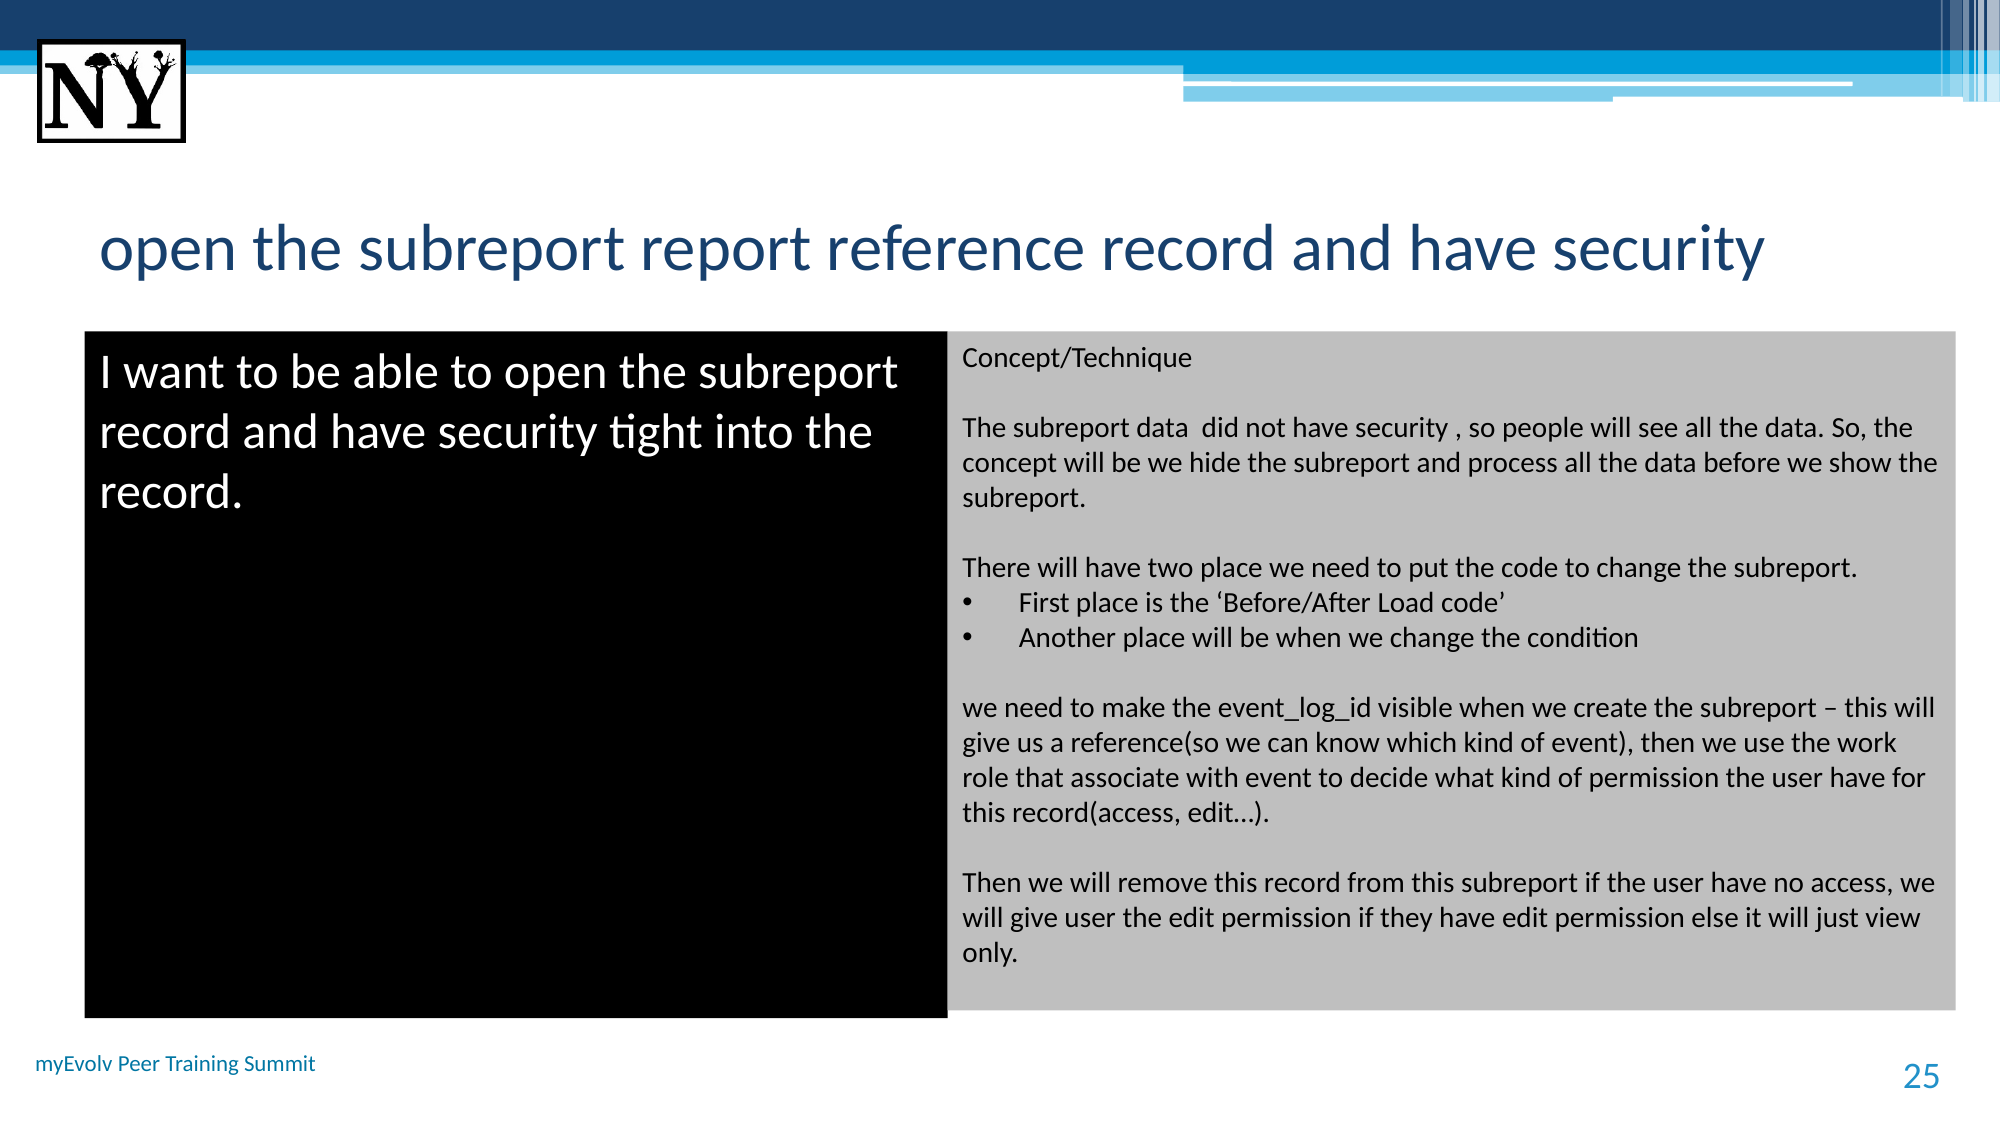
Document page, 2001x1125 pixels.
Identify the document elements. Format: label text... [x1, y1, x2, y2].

text_box Concept/Technique The subreport data did not have security , so people will see all the data. So, the concept will be we hide the subreport and process all the data before we show the subreport. There will have two place we need to put the code to change the subreport. First place is the ‘Before/After Load code’ Another place will be when we change the condition we need to make the event_log_id visible when we create the subreport – this will give us a reference(so we can know which kind of event), then we use the work role that associate with event to decide what kind of permission the user have for this record(access, edit…). Then we will remove this record from this subreport if the user have no access, we will give user the edit permission if they have edit permission else it will just view only. [947, 331, 1956, 1011]
footer myEvolv Peer Training Summit [0, 1041, 332, 1116]
title open the subreport report reference record and have security [84, 156, 1859, 331]
picture [37, 39, 186, 143]
slide_number 25 [1789, 1043, 1956, 1104]
list I want to be able to open the subreport record and have security tight into the record. [84, 331, 948, 1019]
